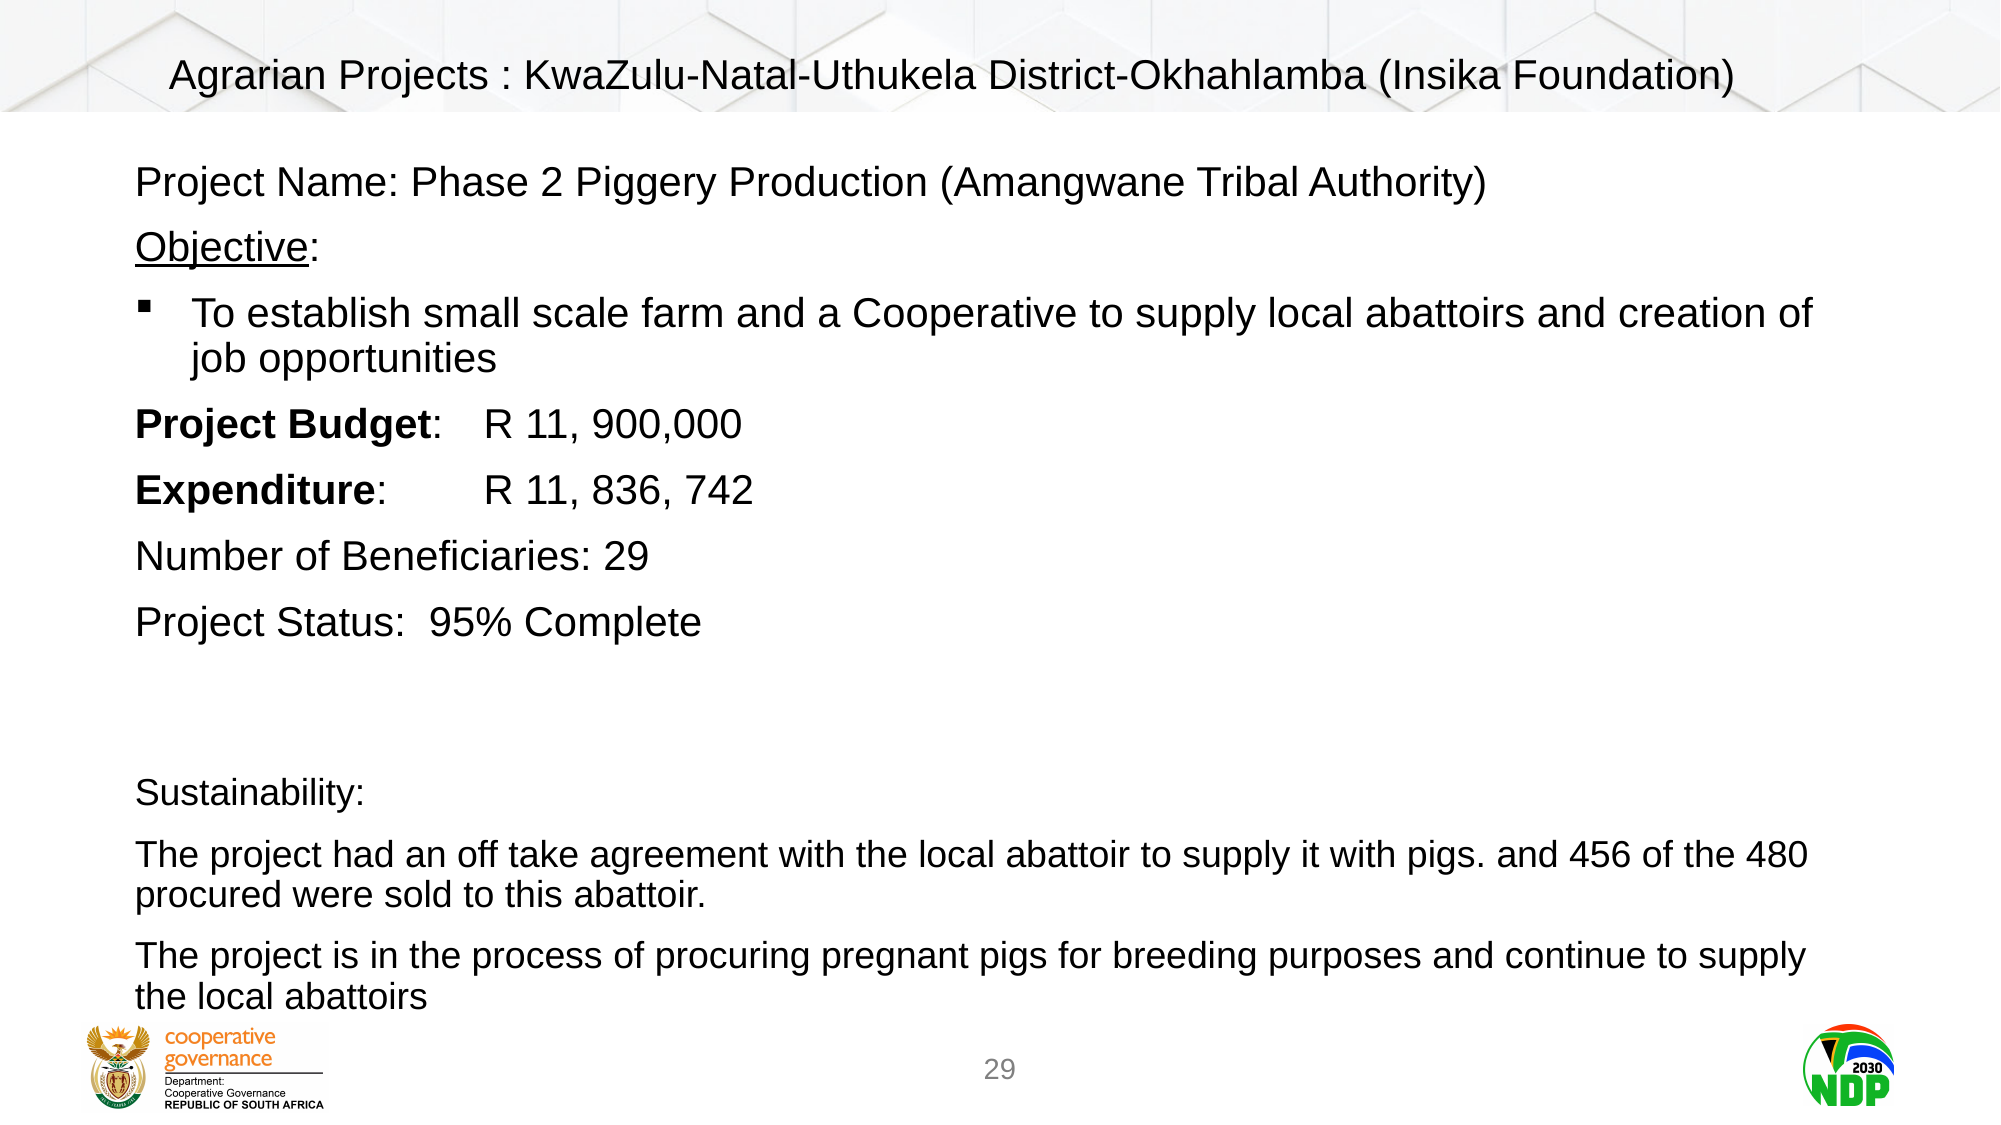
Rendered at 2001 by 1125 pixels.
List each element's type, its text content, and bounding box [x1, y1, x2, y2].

list Agrarian Projects : KwaZulu-Natal-Uthukela District-Okhahlamba (Insika Foundation) [154, 46, 2000, 96]
picture [1803, 1024, 1894, 1106]
picture [0, 0, 2000, 112]
list Sustainability: The project had an off take agreement with the local abattoir to supply it with pigs. and 456 of the 480 procured were sold to this abattoir. The project is in the process of procuring pregnant pigs for breeding purposes and continue to supply the local abattoirs [120, 766, 1884, 992]
picture [81, 1022, 329, 1113]
list Project Name: Phase 2 Piggery Production (Amangwane Tribal Authority) Objective: To establish small scale farm and a Cooperative to supply local abattoirs and creation of job opportunities Project Budget: R 11, 900,000 Expenditure: R 11, 836, 742 Number of Beneficiaries: 29 Project Status: 95% Complete [120, 152, 1884, 732]
